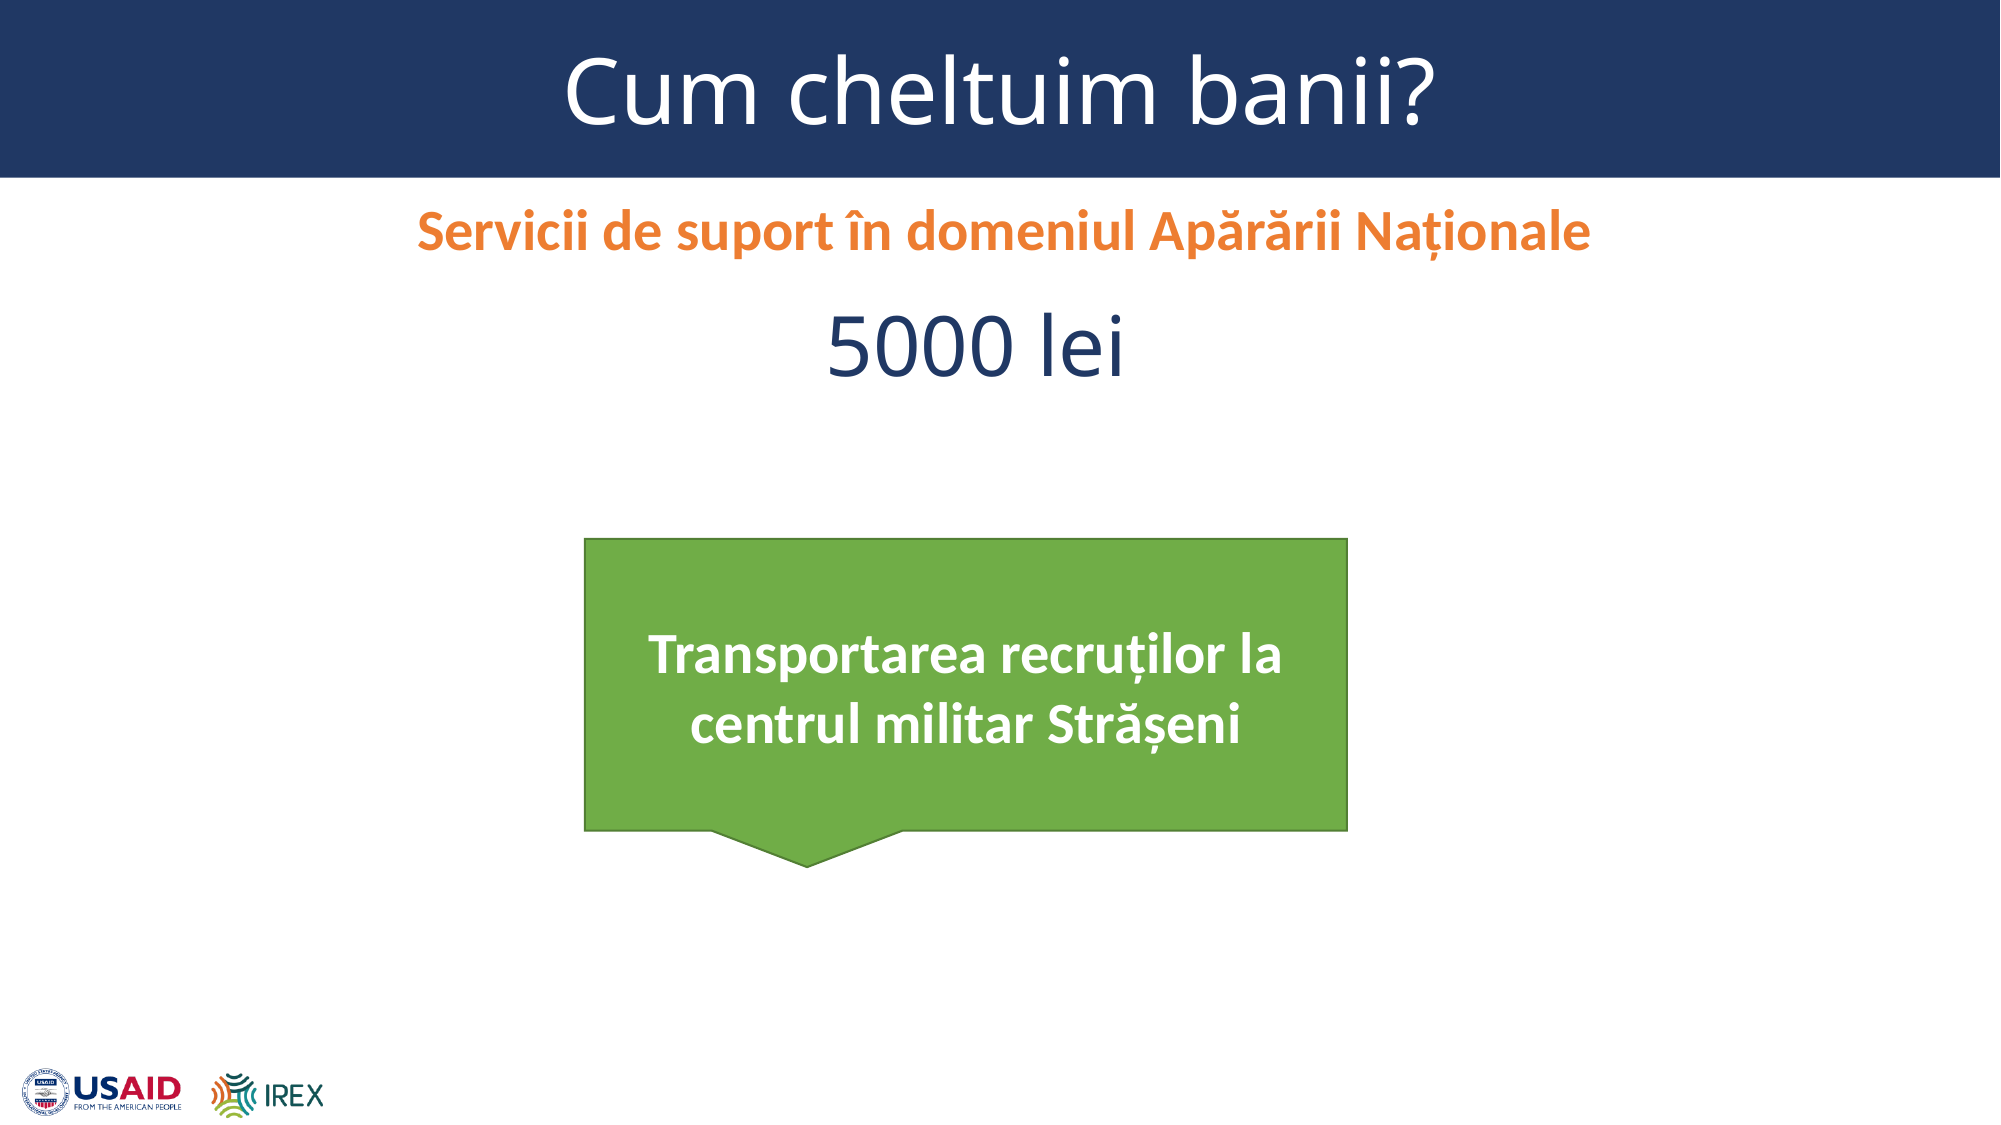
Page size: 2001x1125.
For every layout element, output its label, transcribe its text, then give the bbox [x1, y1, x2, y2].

text_box 5000 lei [404, 285, 1527, 401]
text_box Transportarea recruților la centrul militar Strășeni [583, 537, 1348, 869]
title Cum cheltuim banii? [25, 38, 1975, 159]
text_box [0, 0, 2000, 179]
text_box Servicii de suport în domeniul Apărării Naționale [34, 185, 1975, 270]
picture [17, 1065, 191, 1118]
picture [200, 1062, 334, 1125]
